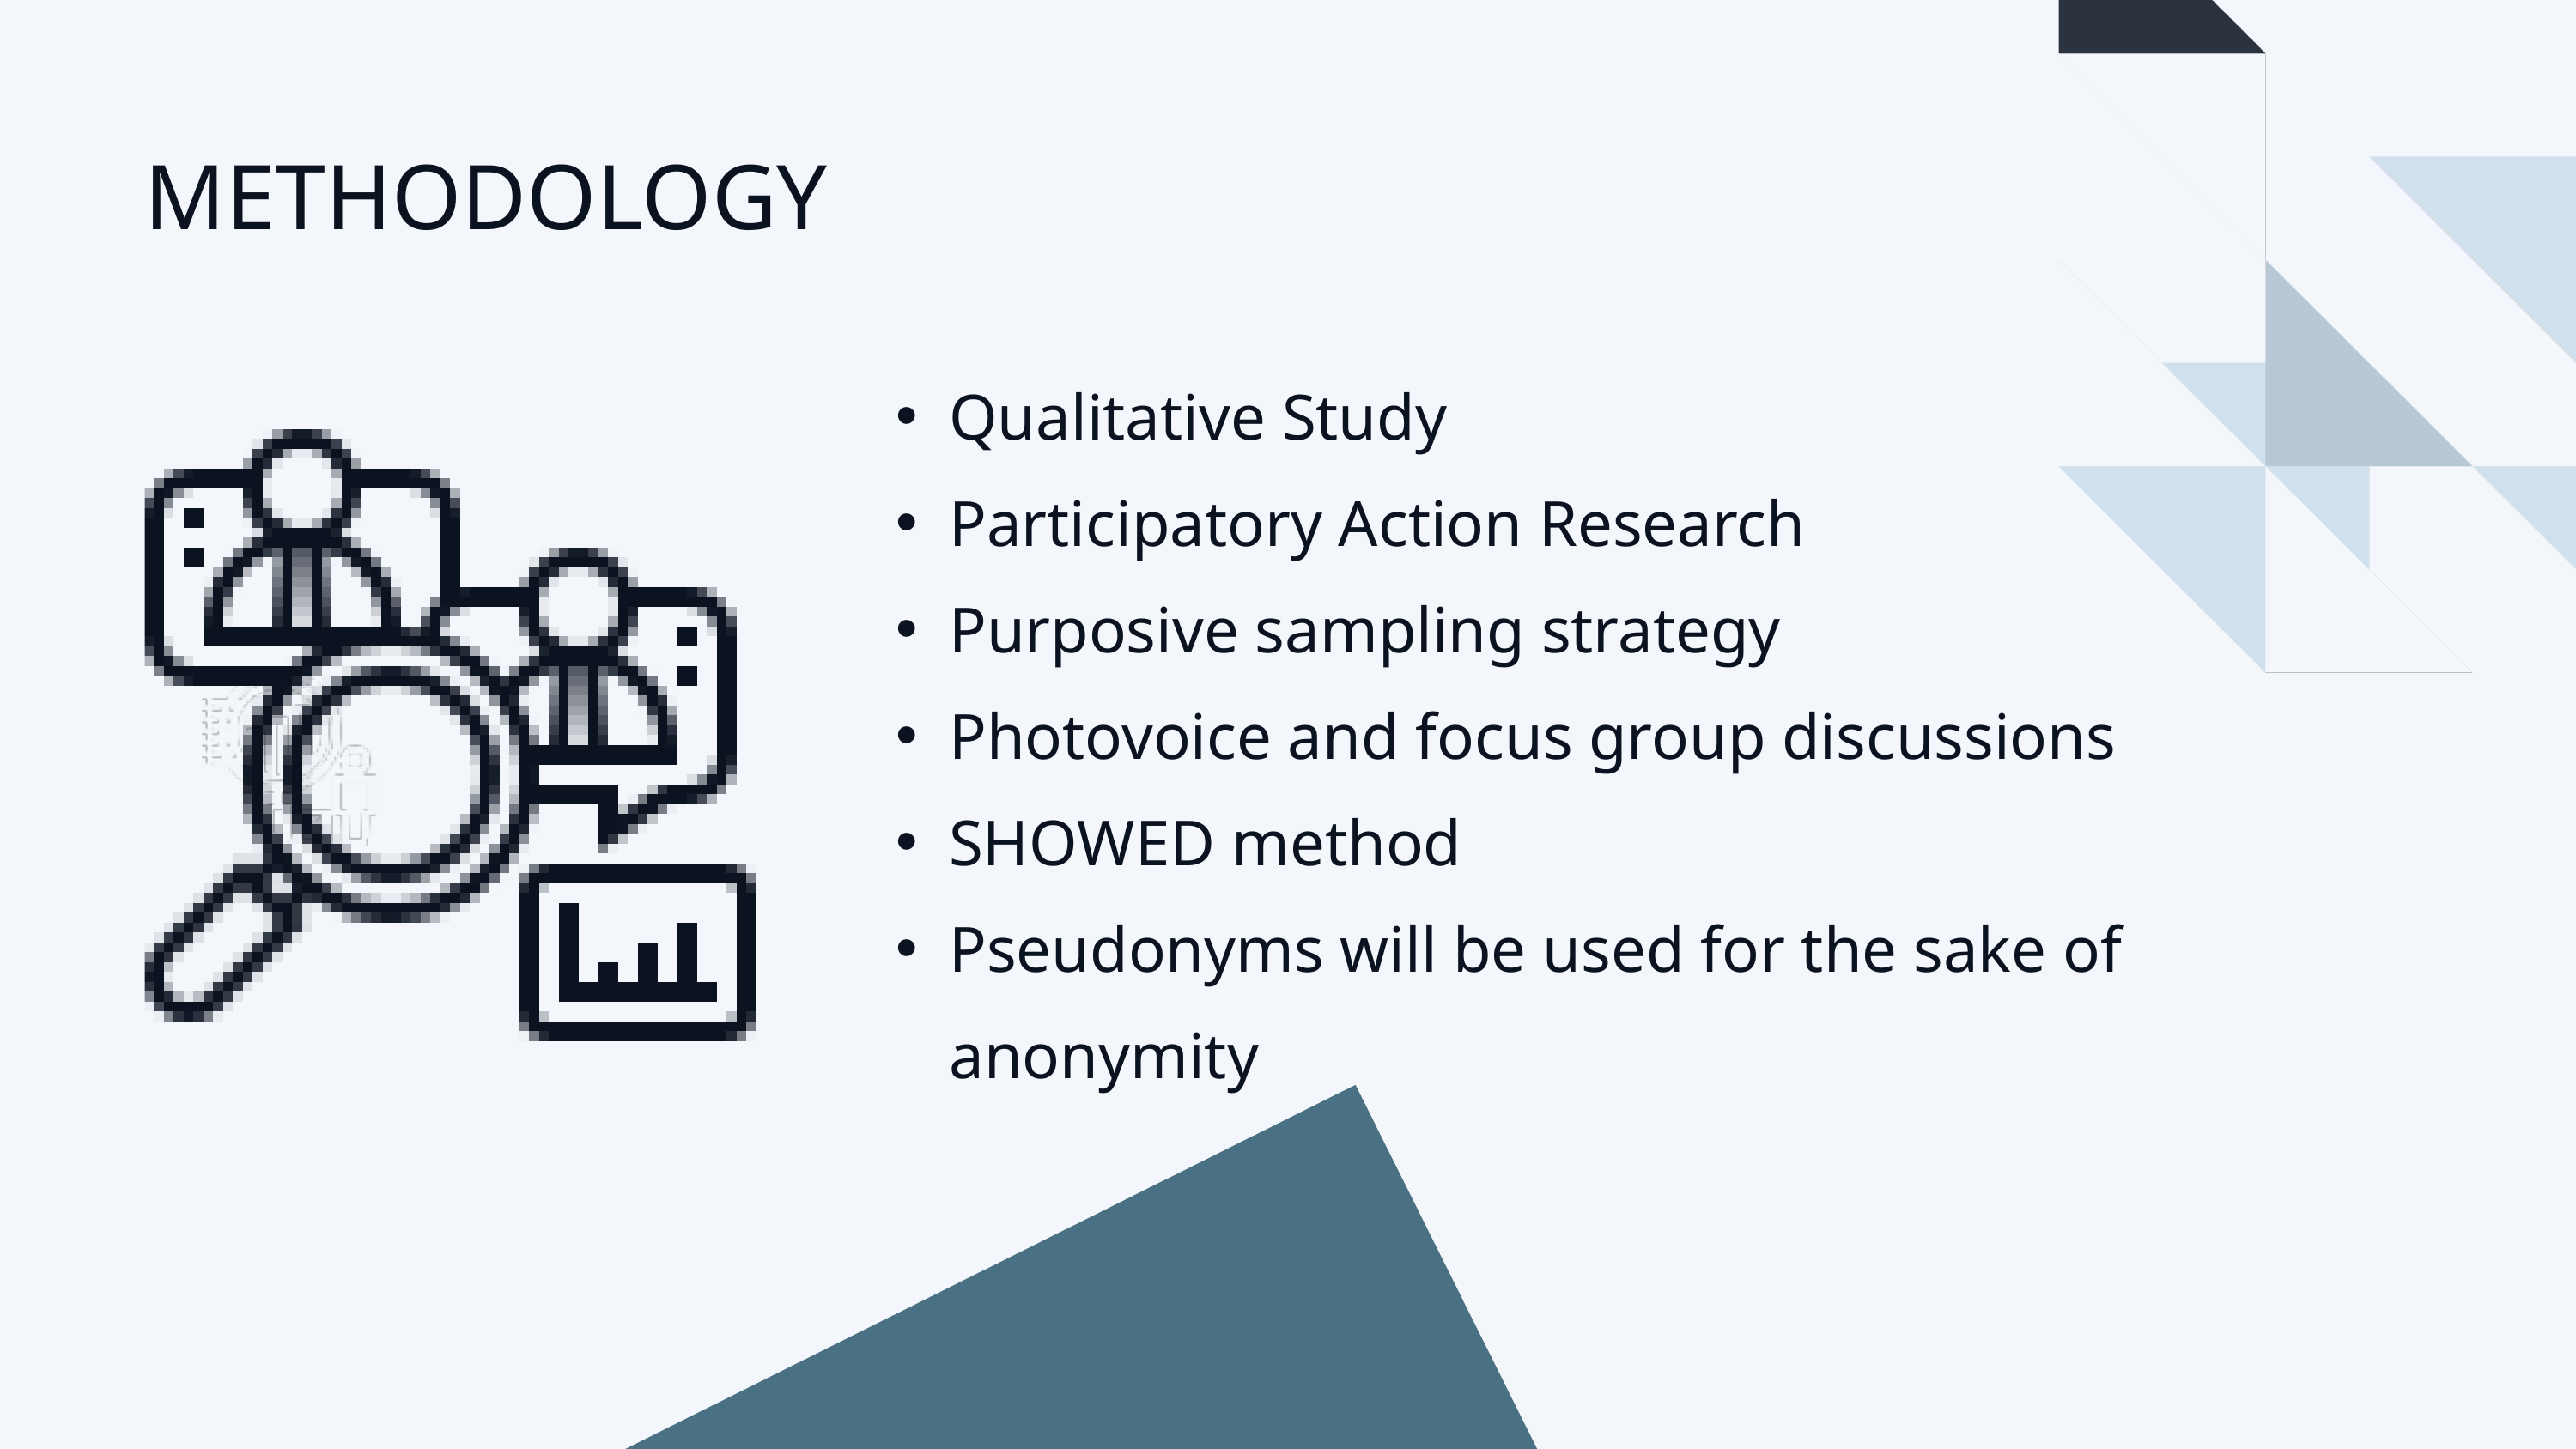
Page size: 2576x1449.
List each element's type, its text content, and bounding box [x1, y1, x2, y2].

text_box [144, 429, 756, 1041]
text_box [2058, 0, 2576, 673]
text_box Qualitative Study Participatory Action Research Purposive sampling strategy Photovoice and focus group discussions SHOWED method Pseudonyms will be used for the sake of anonymity [843, 345, 2341, 1091]
text_box METHODOLOGY [144, 159, 1367, 248]
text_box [791, 1021, 1253, 1449]
